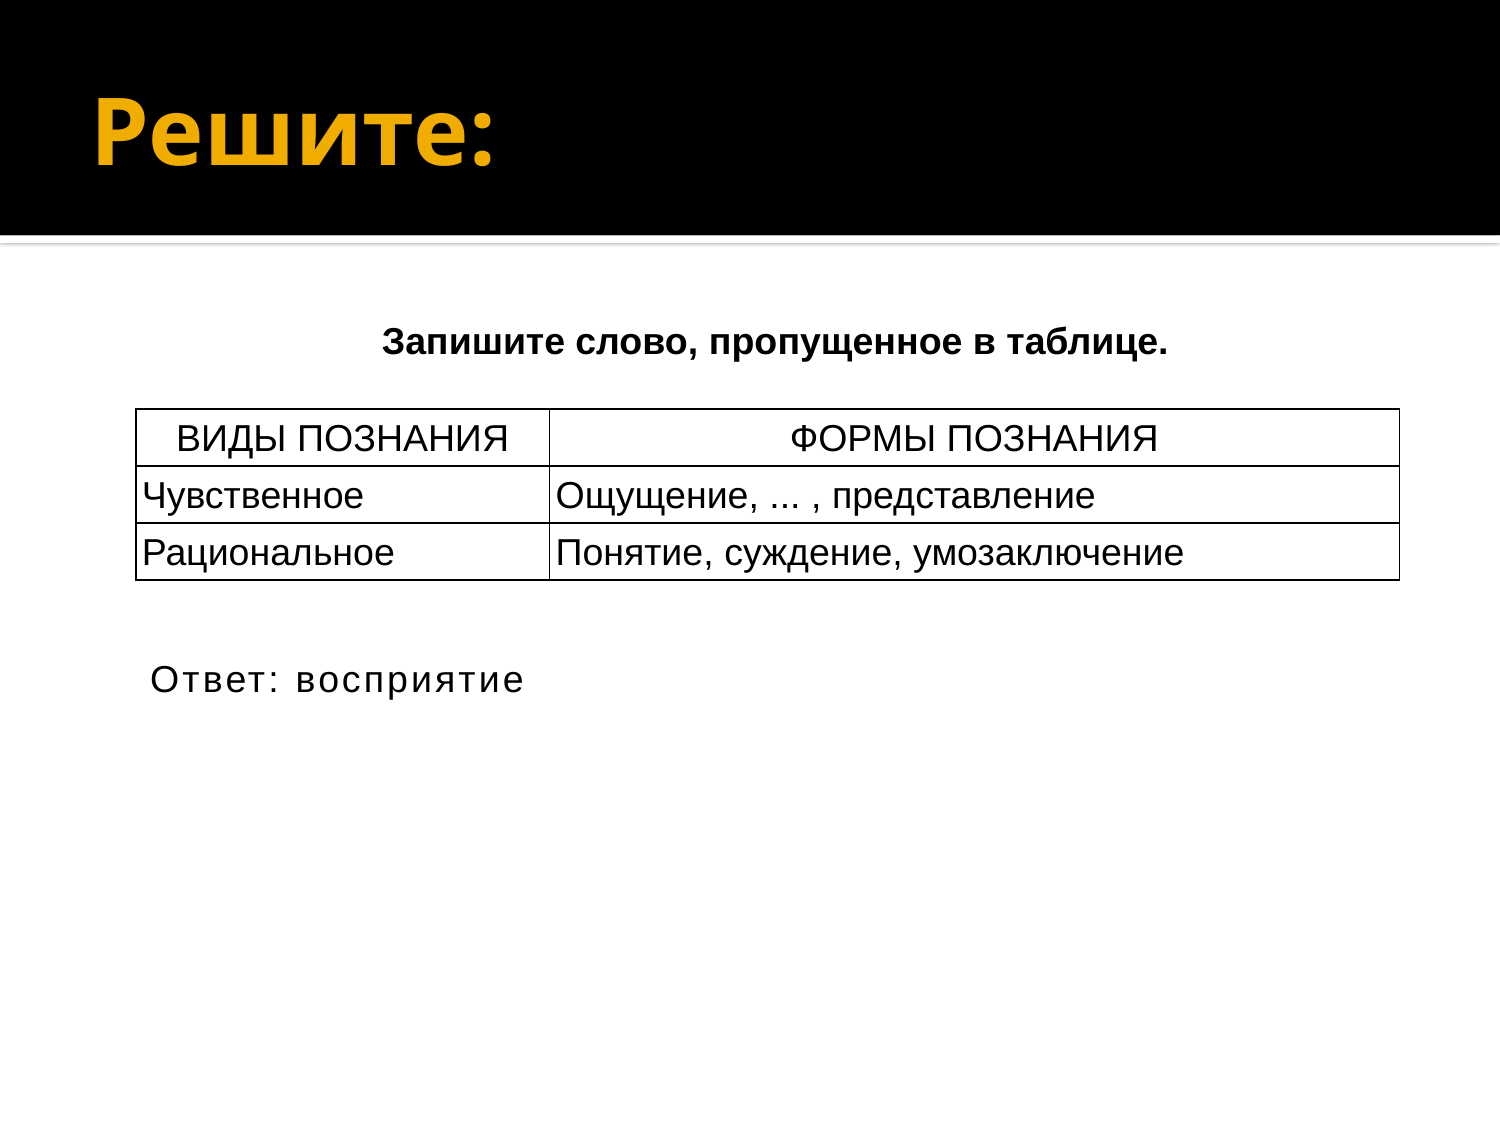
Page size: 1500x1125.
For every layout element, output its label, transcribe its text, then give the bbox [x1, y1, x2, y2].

table_cell Понятие, суждение, умозаключение [550, 524, 1399, 579]
table_cell Ощущение, ... , представление [550, 467, 1399, 522]
text_box Запишите слово, пропущенное в таблице. [131, 302, 1420, 370]
table_header ВИДЫ ПОЗНАНИЯ [137, 410, 549, 465]
text_box Ответ: восприятие [135, 645, 540, 708]
title Решите: [75, 24, 1425, 231]
table_header ФОРМЫ ПОЗНАНИЯ [550, 410, 1399, 465]
table_cell Чувственное [137, 467, 549, 522]
table_cell Рациональное [137, 524, 549, 579]
